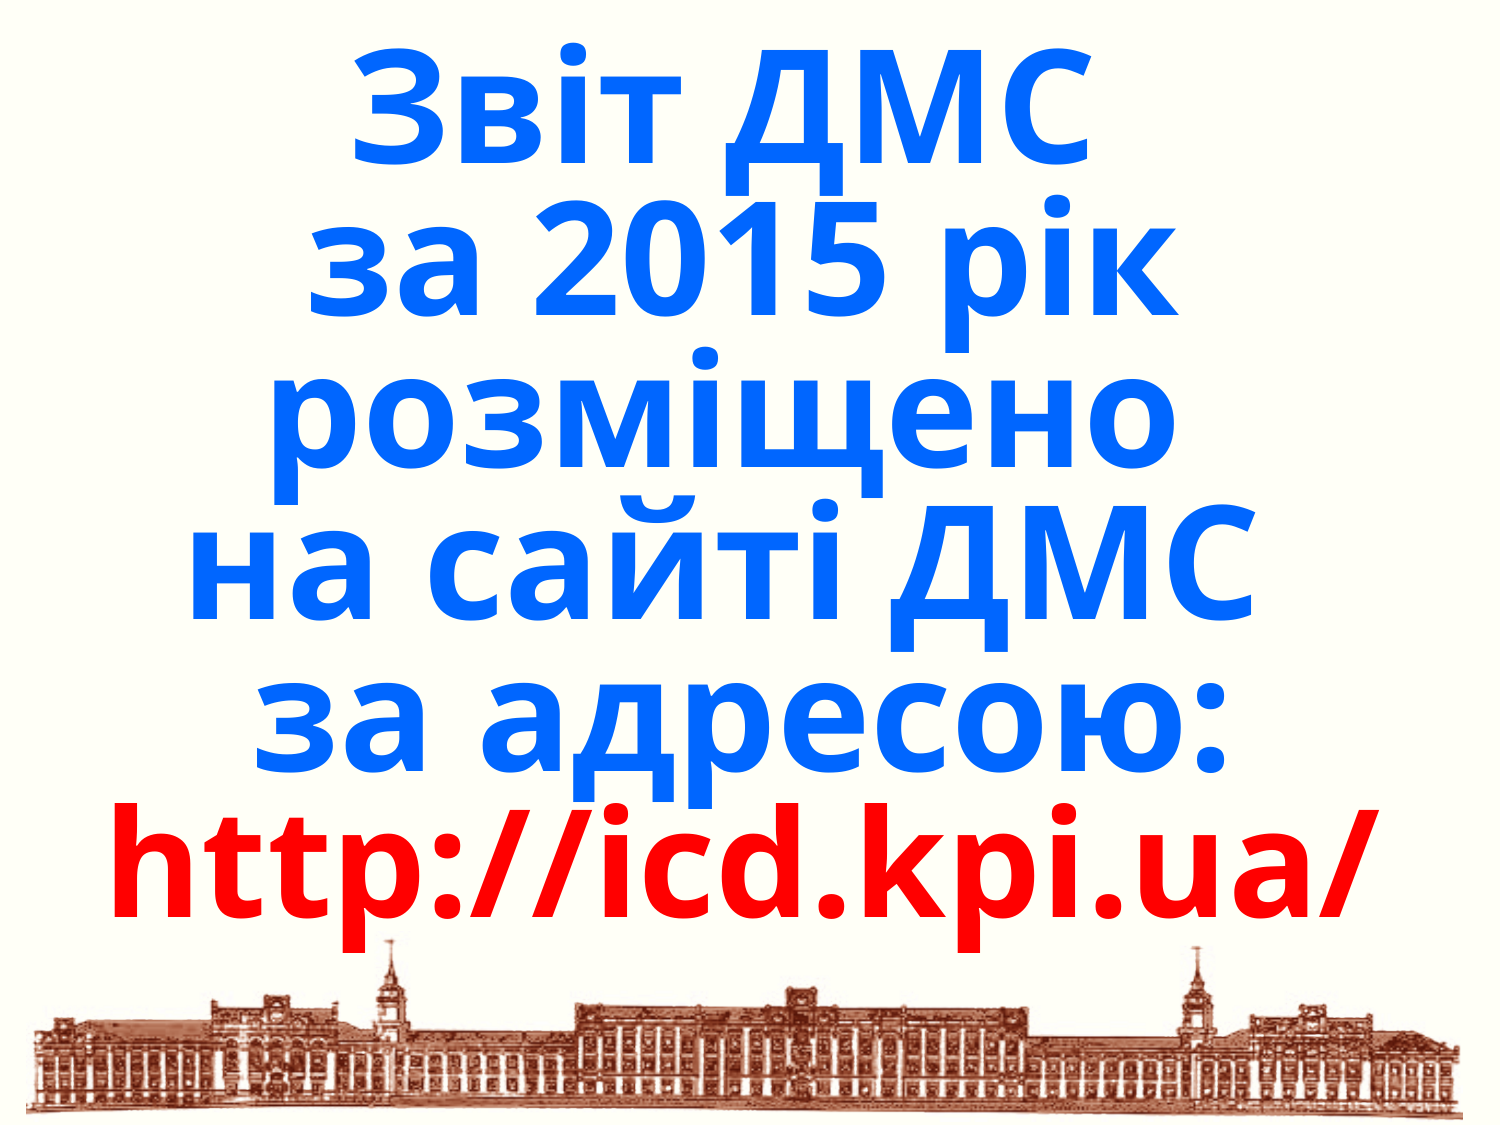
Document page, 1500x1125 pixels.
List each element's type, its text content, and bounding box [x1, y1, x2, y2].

text_box Звіт ДМС за 2015 рік розміщено на сайті ДМС за адресою: http://icd.kpi.ua/ [4, 11, 1482, 947]
picture [26, 931, 1463, 1122]
